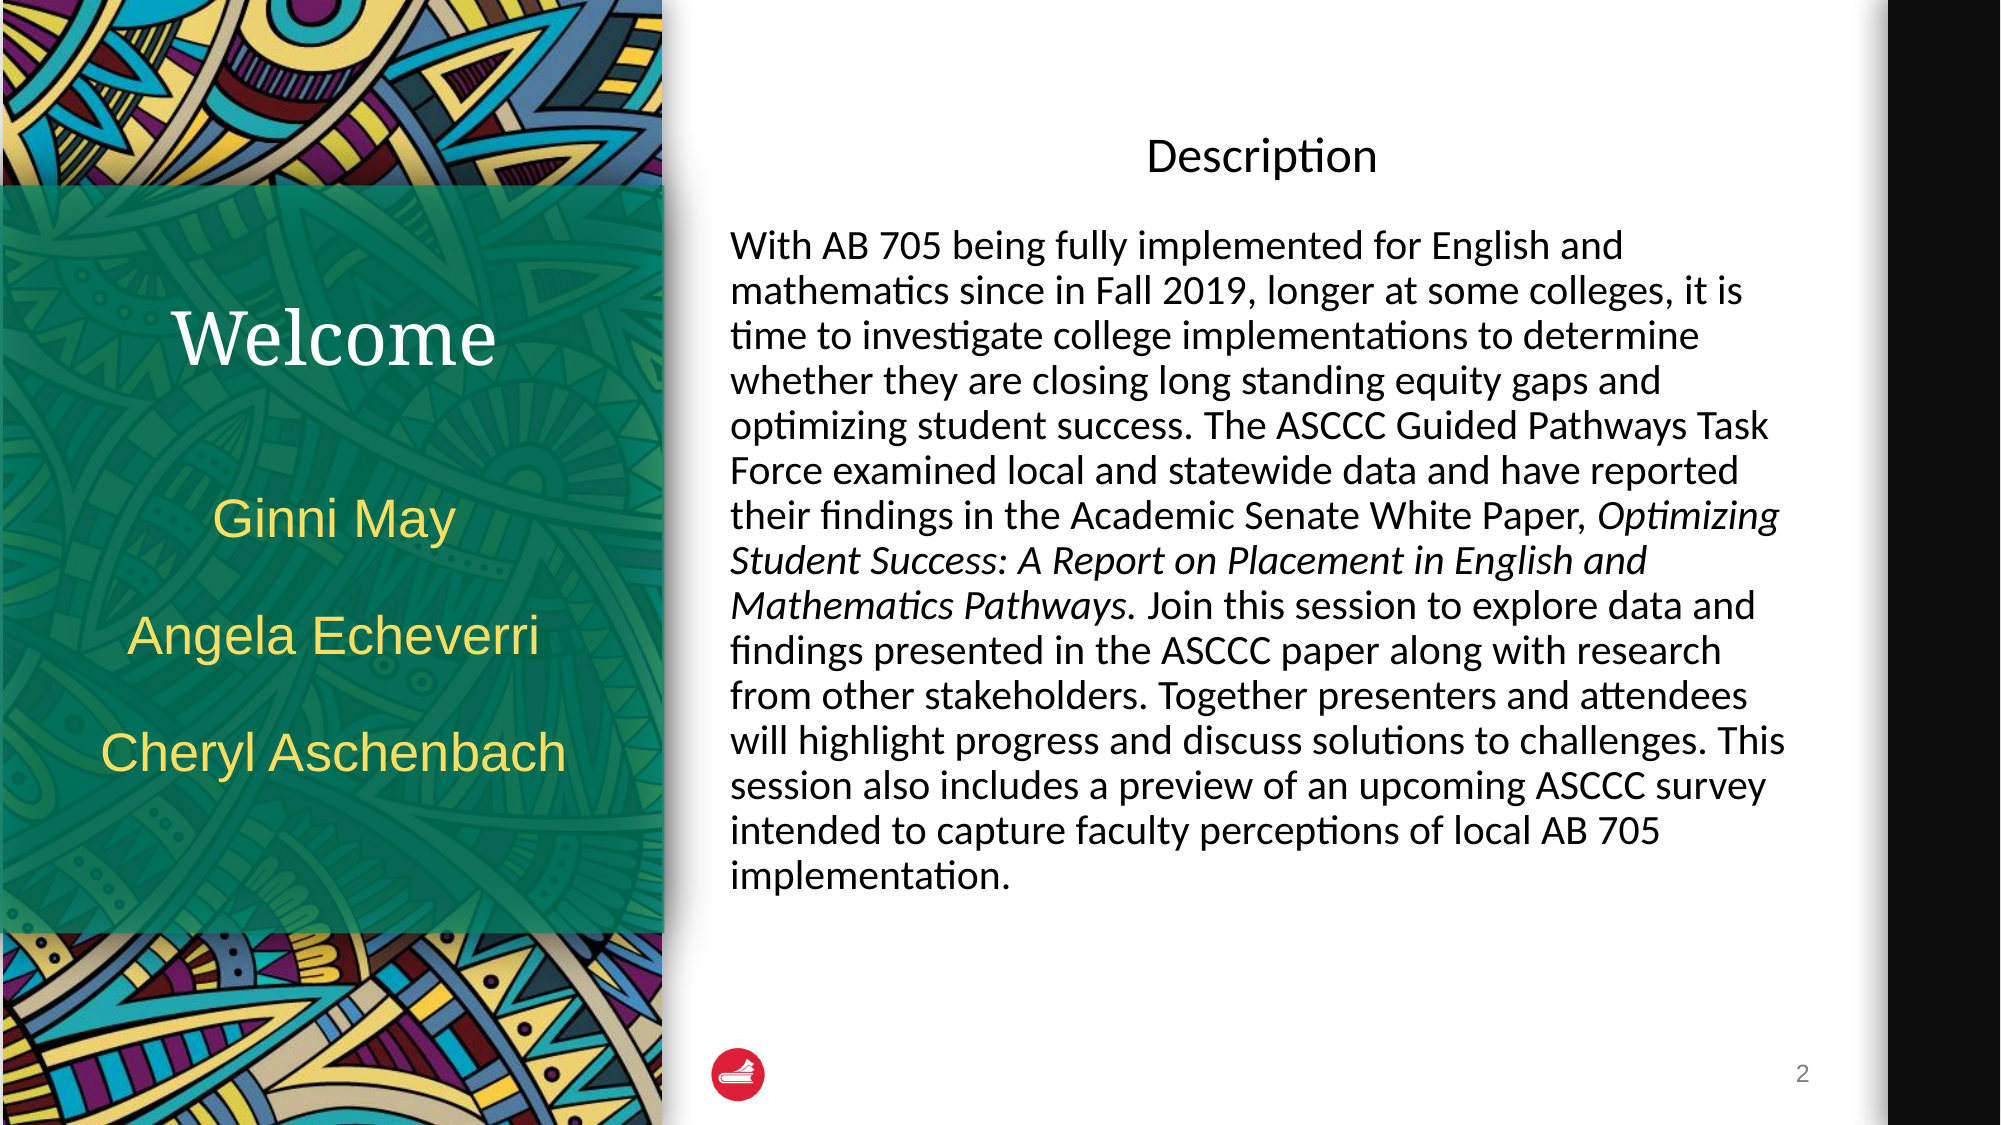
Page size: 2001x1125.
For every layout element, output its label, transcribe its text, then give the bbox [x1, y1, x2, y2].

list Description With AB 705 being fully implemented for English and mathematics since in Fall 2019, longer at some colleges, it is time to investigate college implementations to determine whether they are closing long standing equity gaps and optimizing student success. The ASCCC Guided Pathways Task Force examined local and statewide data and have reported their findings in the Academic Senate White Paper, Optimizing Student Success: A Report on Placement in English and Mathematics Pathways. Join this session to explore data and findings presented in the ASCCC paper along with research from other stakeholders. Together presenters and attendees will highlight progress and discuss solutions to challenges. This session also includes a preview of an upcoming ASCCC survey intended to capture faculty perceptions of local AB 705 implementation. [715, 121, 1810, 958]
picture [709, 1046, 766, 1103]
title Welcome [40, 219, 629, 483]
slide_number 2 [1622, 1042, 1810, 1104]
picture [3, 934, 662, 1125]
picture [3, 0, 662, 185]
list Ginni May Angela Echeverri Cheryl Aschenbach [40, 483, 629, 896]
